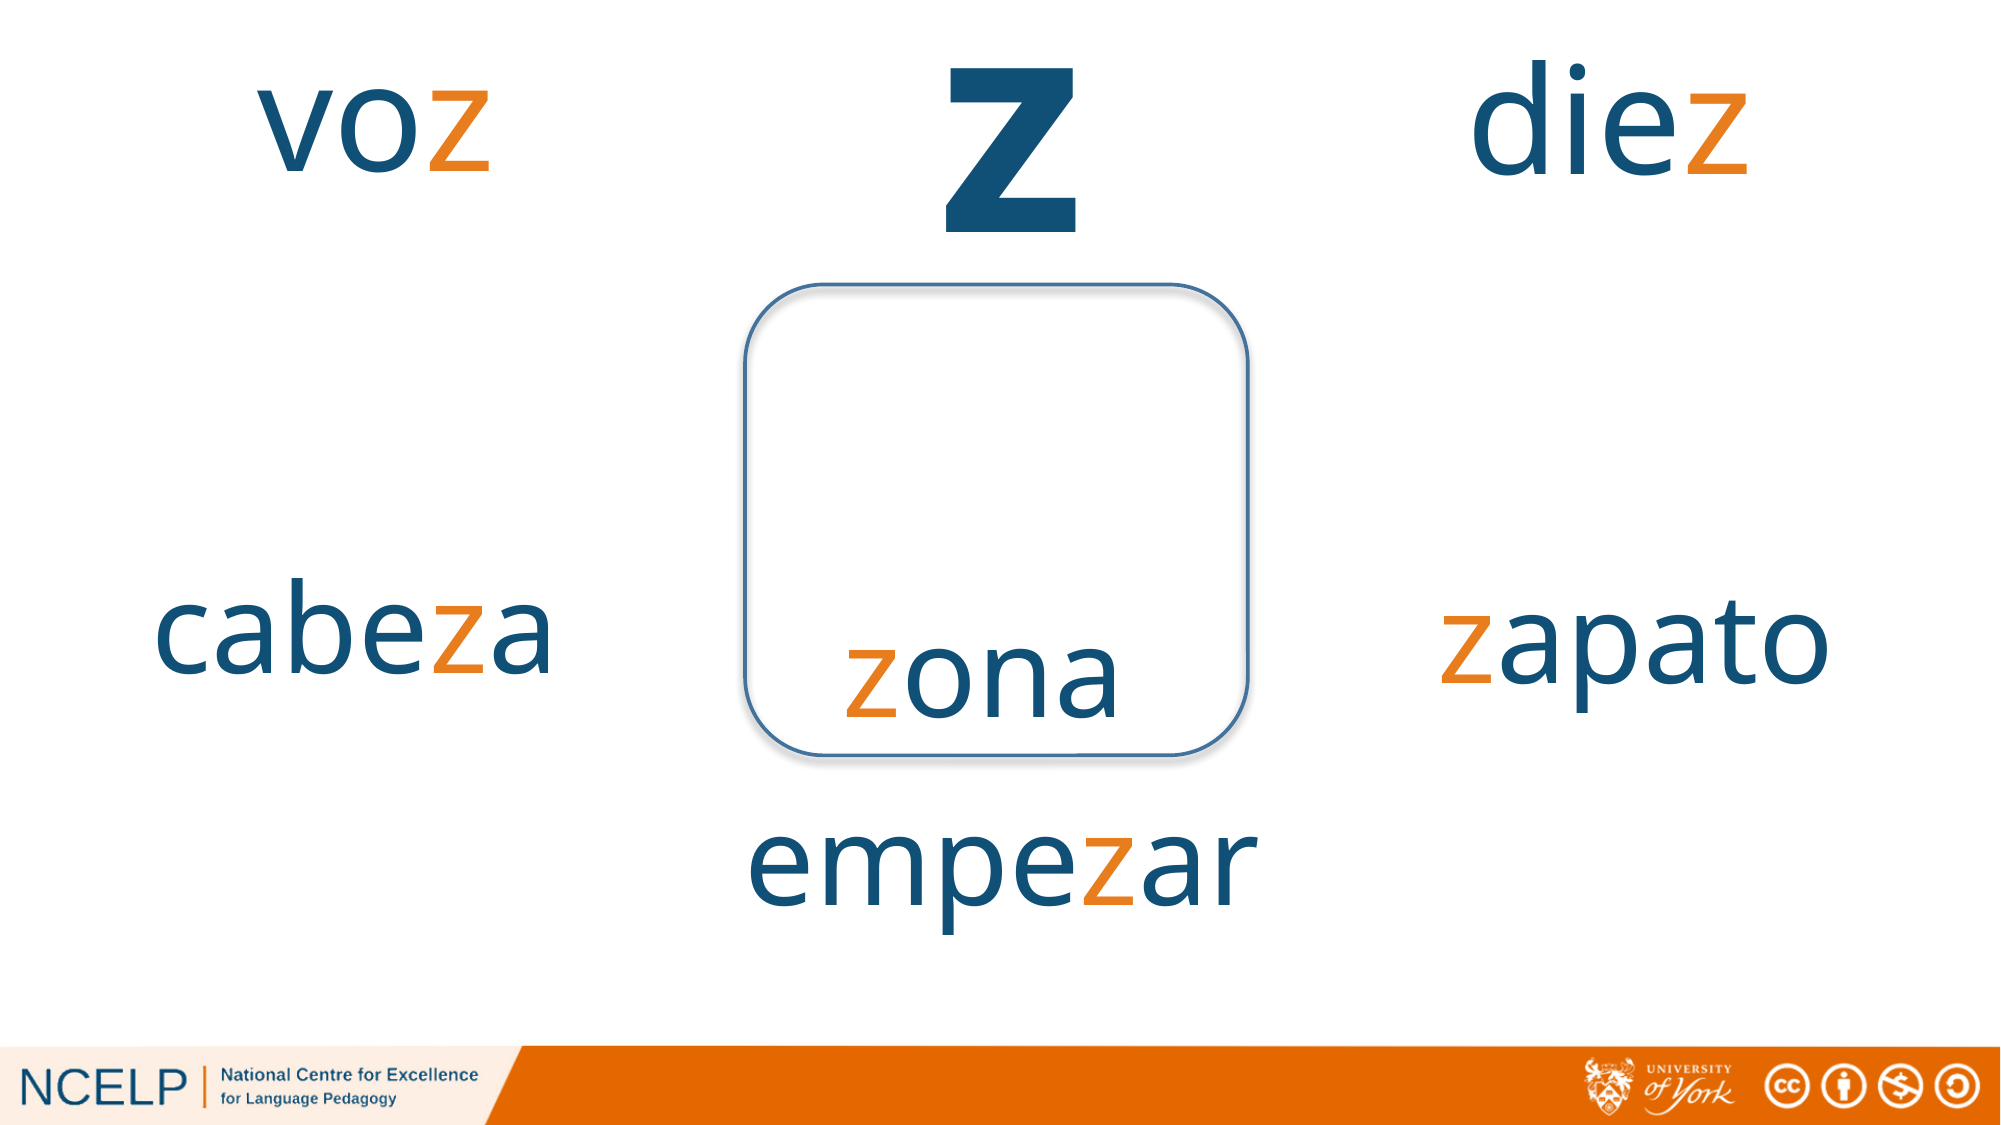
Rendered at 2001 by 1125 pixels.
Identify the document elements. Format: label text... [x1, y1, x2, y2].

text_box z [784, 0, 1240, 300]
text_box diez [1430, 17, 1790, 213]
text_box zona [827, 585, 1178, 750]
text_box empezar [710, 773, 1295, 939]
text_box zapato [1358, 551, 1915, 717]
text_box [744, 293, 1249, 757]
text_box cabeza [136, 541, 675, 707]
picture [0, 0, 2001, 1125]
text_box voz [190, 13, 562, 209]
